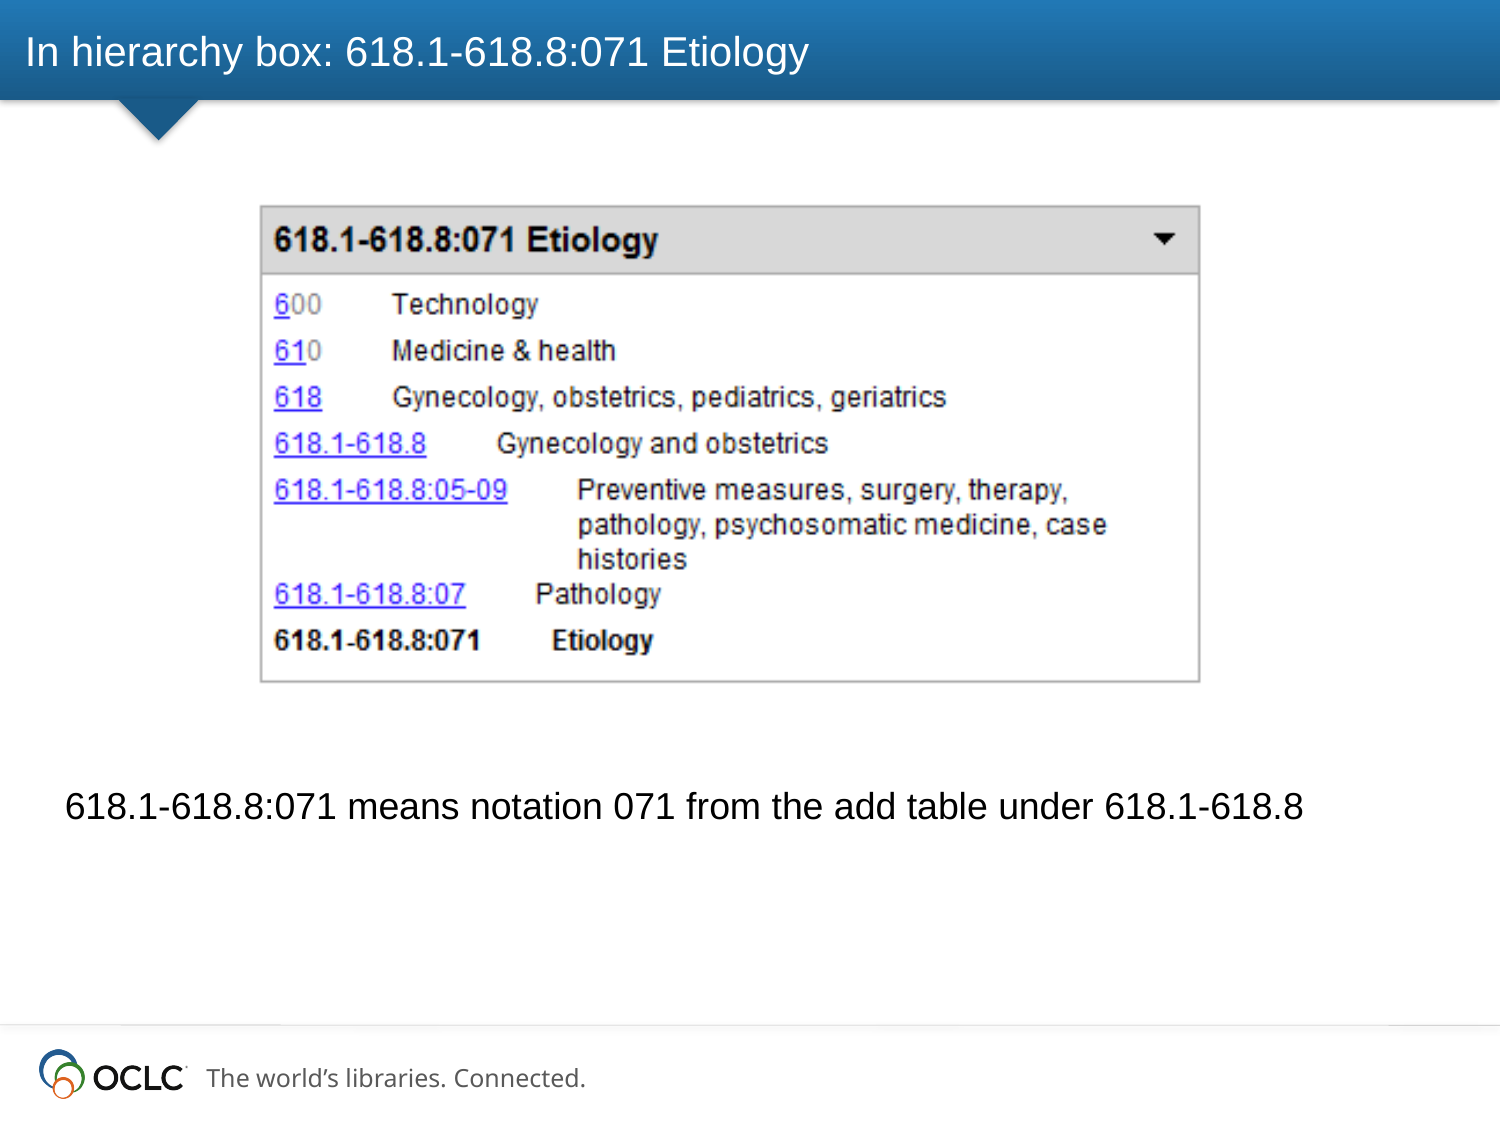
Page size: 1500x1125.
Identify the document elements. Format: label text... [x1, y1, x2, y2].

picture [249, 199, 1208, 696]
title In hierarchy box: 618.1-618.8:071 Etiology [24, 0, 1426, 101]
text_box 618.1-618.8:071 means notation 071 from the add table under 618.1-618.8 [50, 774, 1375, 835]
picture [39, 1049, 188, 1099]
